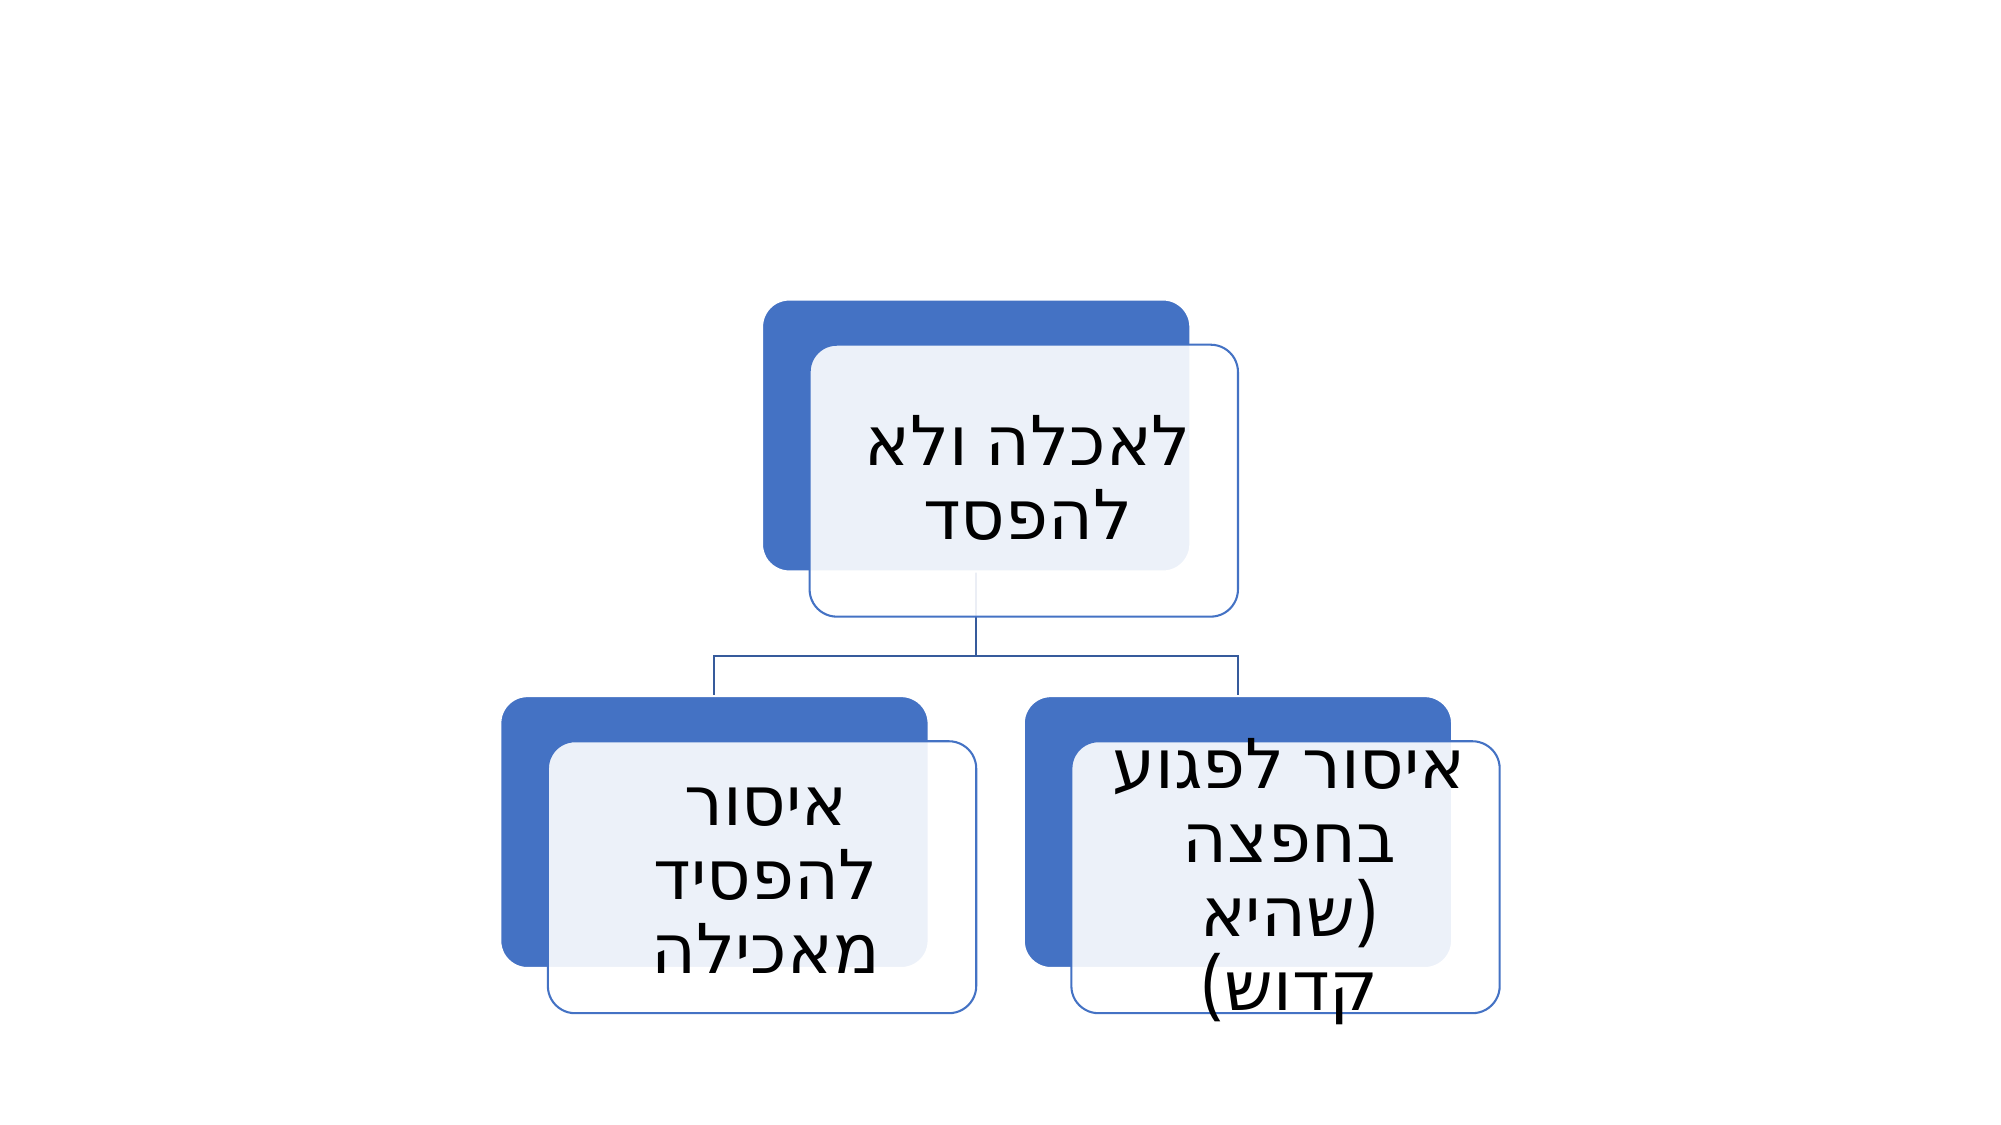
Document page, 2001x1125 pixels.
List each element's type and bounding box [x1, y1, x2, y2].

list [137, 299, 1863, 1014]
